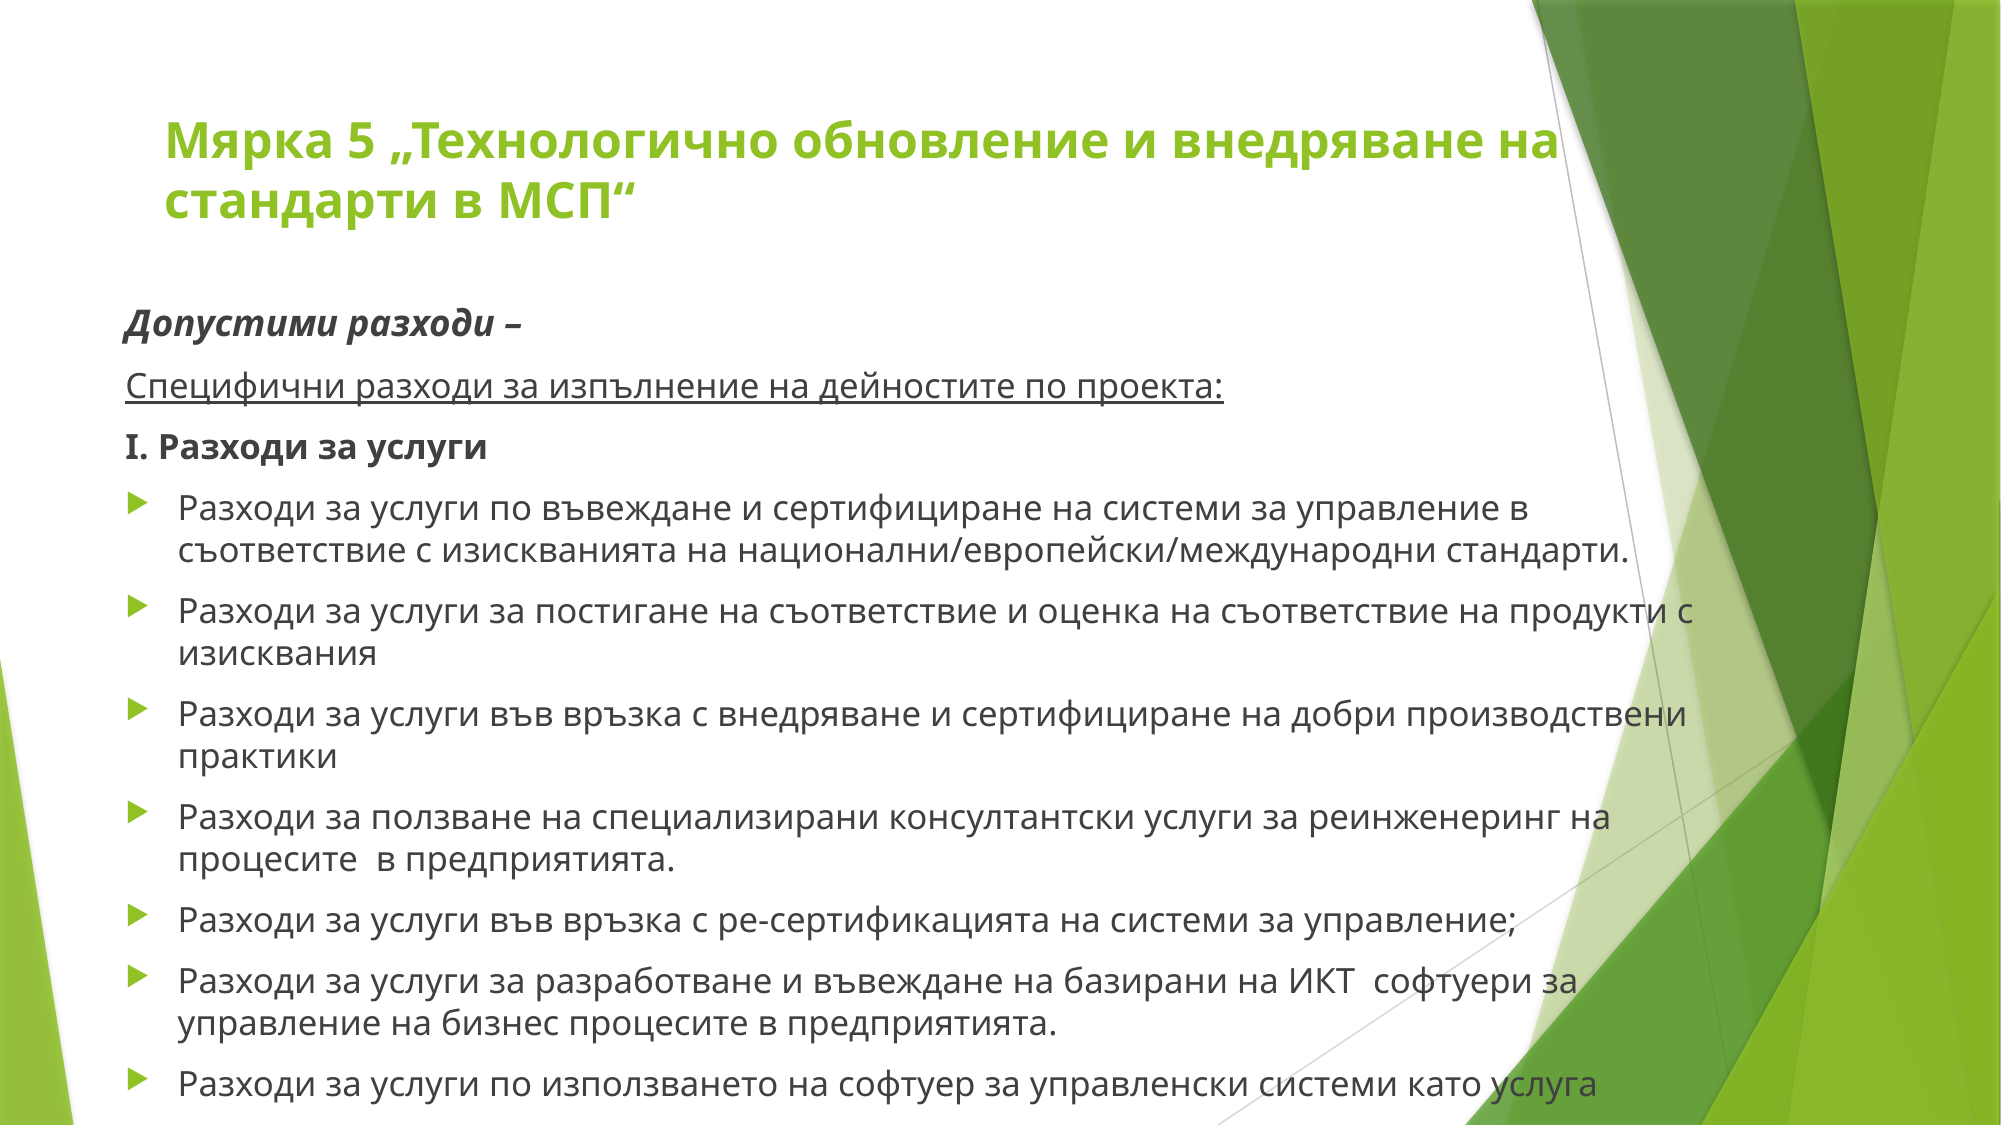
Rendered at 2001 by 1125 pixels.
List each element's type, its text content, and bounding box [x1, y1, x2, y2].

title Мярка 5 „Технологично обновление и внедряване на стандарти в МСП“ [149, 101, 1639, 292]
list Допустими разходи – Специфични разходи за изпълнение на дейностите по проекта: I. Разходи за услуги Разходи за услуги по въвеждане и сертифициране на системи за управление в съответствие с изискванията на национални/европейски/международни стандарти. Разходи за услуги за постигане на съответствие и оценка на съответствие на продукти с изисквания Разходи за услуги във връзка с внедряване и сертифициране на добри производствени практики Разходи за ползване на специализирани консултантски услуги за реинженеринг на процесите в предприятията. Разходи за услуги във връзка с ре-сертификацията на системи за управление; Разходи за услуги за разработване и въвеждане на базирани на ИКТ софтуери за управление на бизнес процесите в предприятията. Разходи за услуги по използването на софтуер за управленски системи като услуга [110, 292, 1771, 1115]
